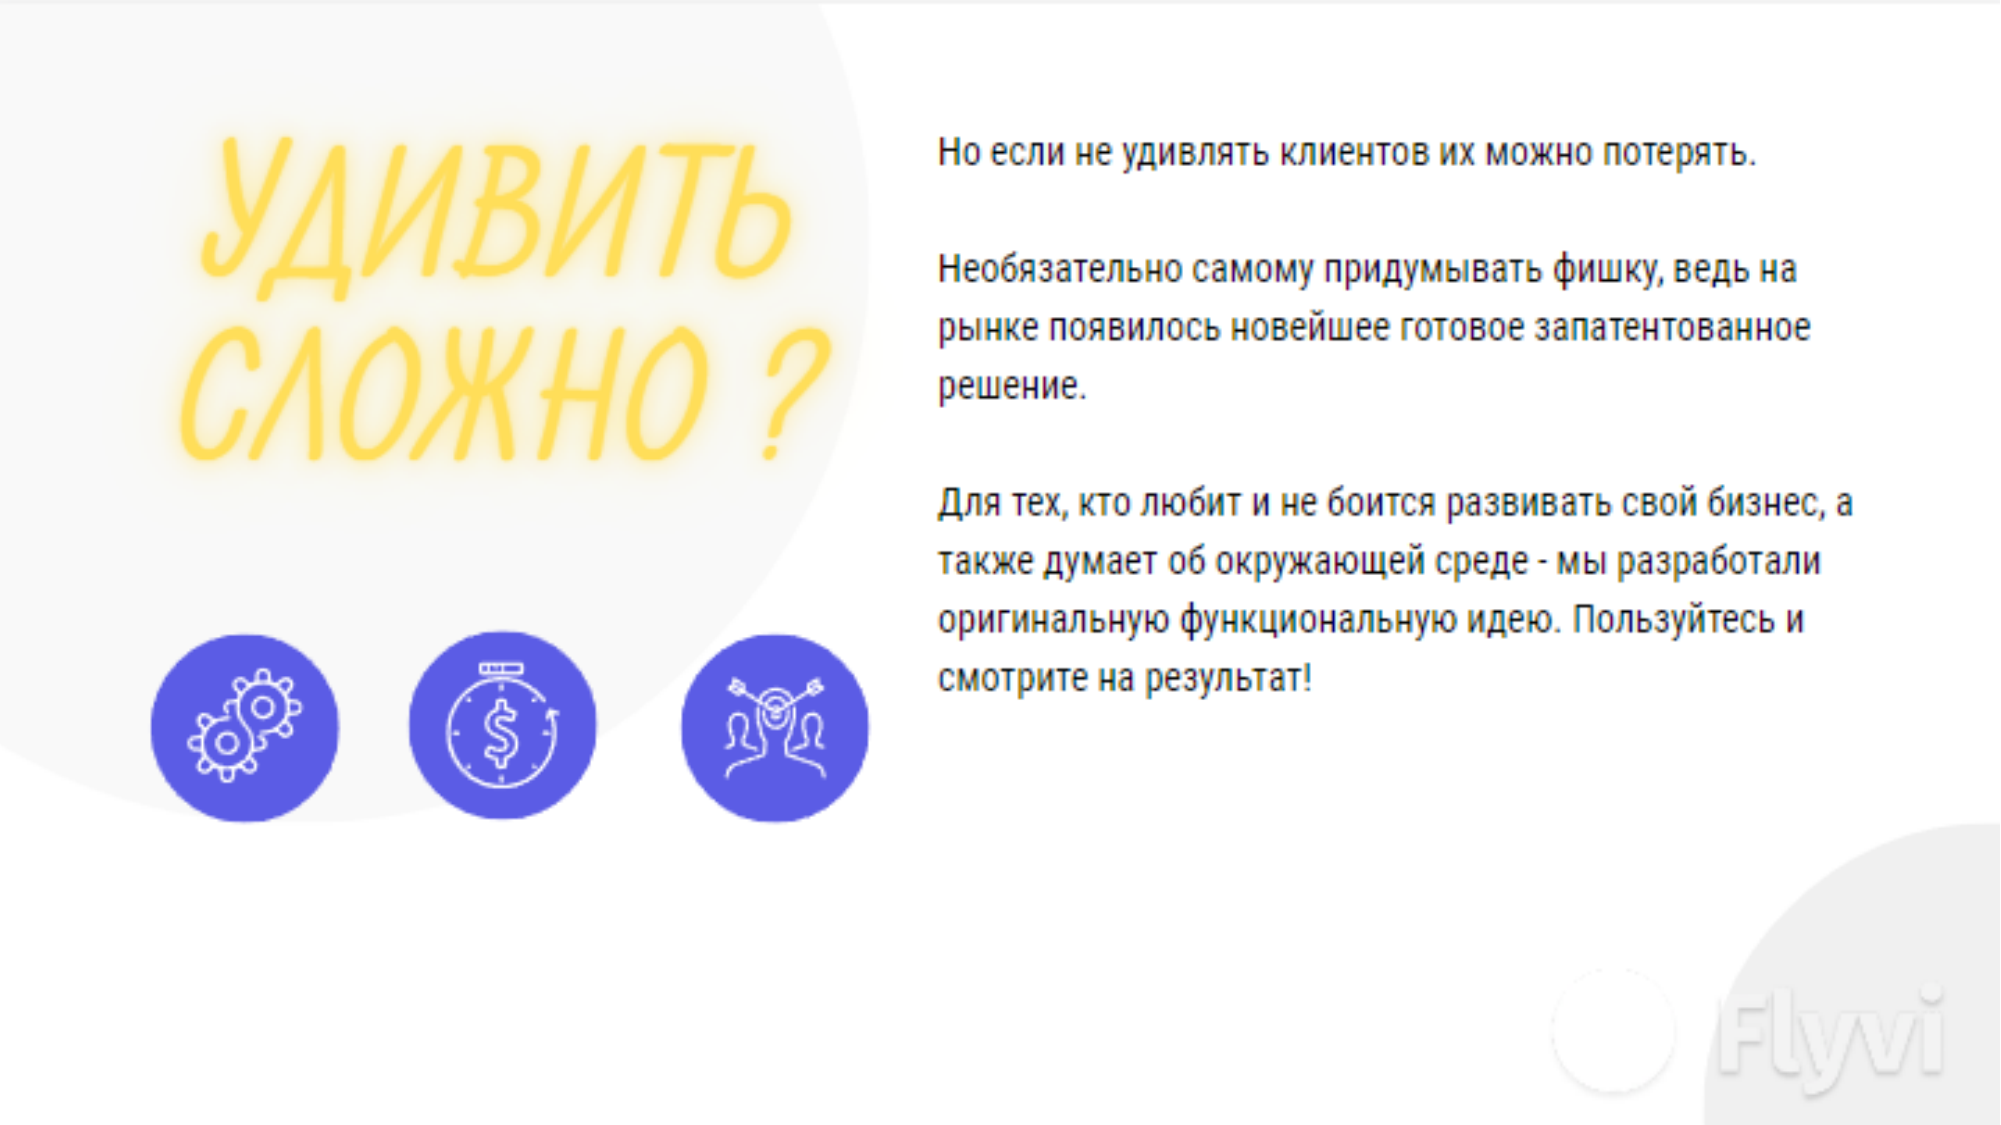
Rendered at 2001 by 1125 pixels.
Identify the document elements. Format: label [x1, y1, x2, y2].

list [0, 0, 2000, 1125]
